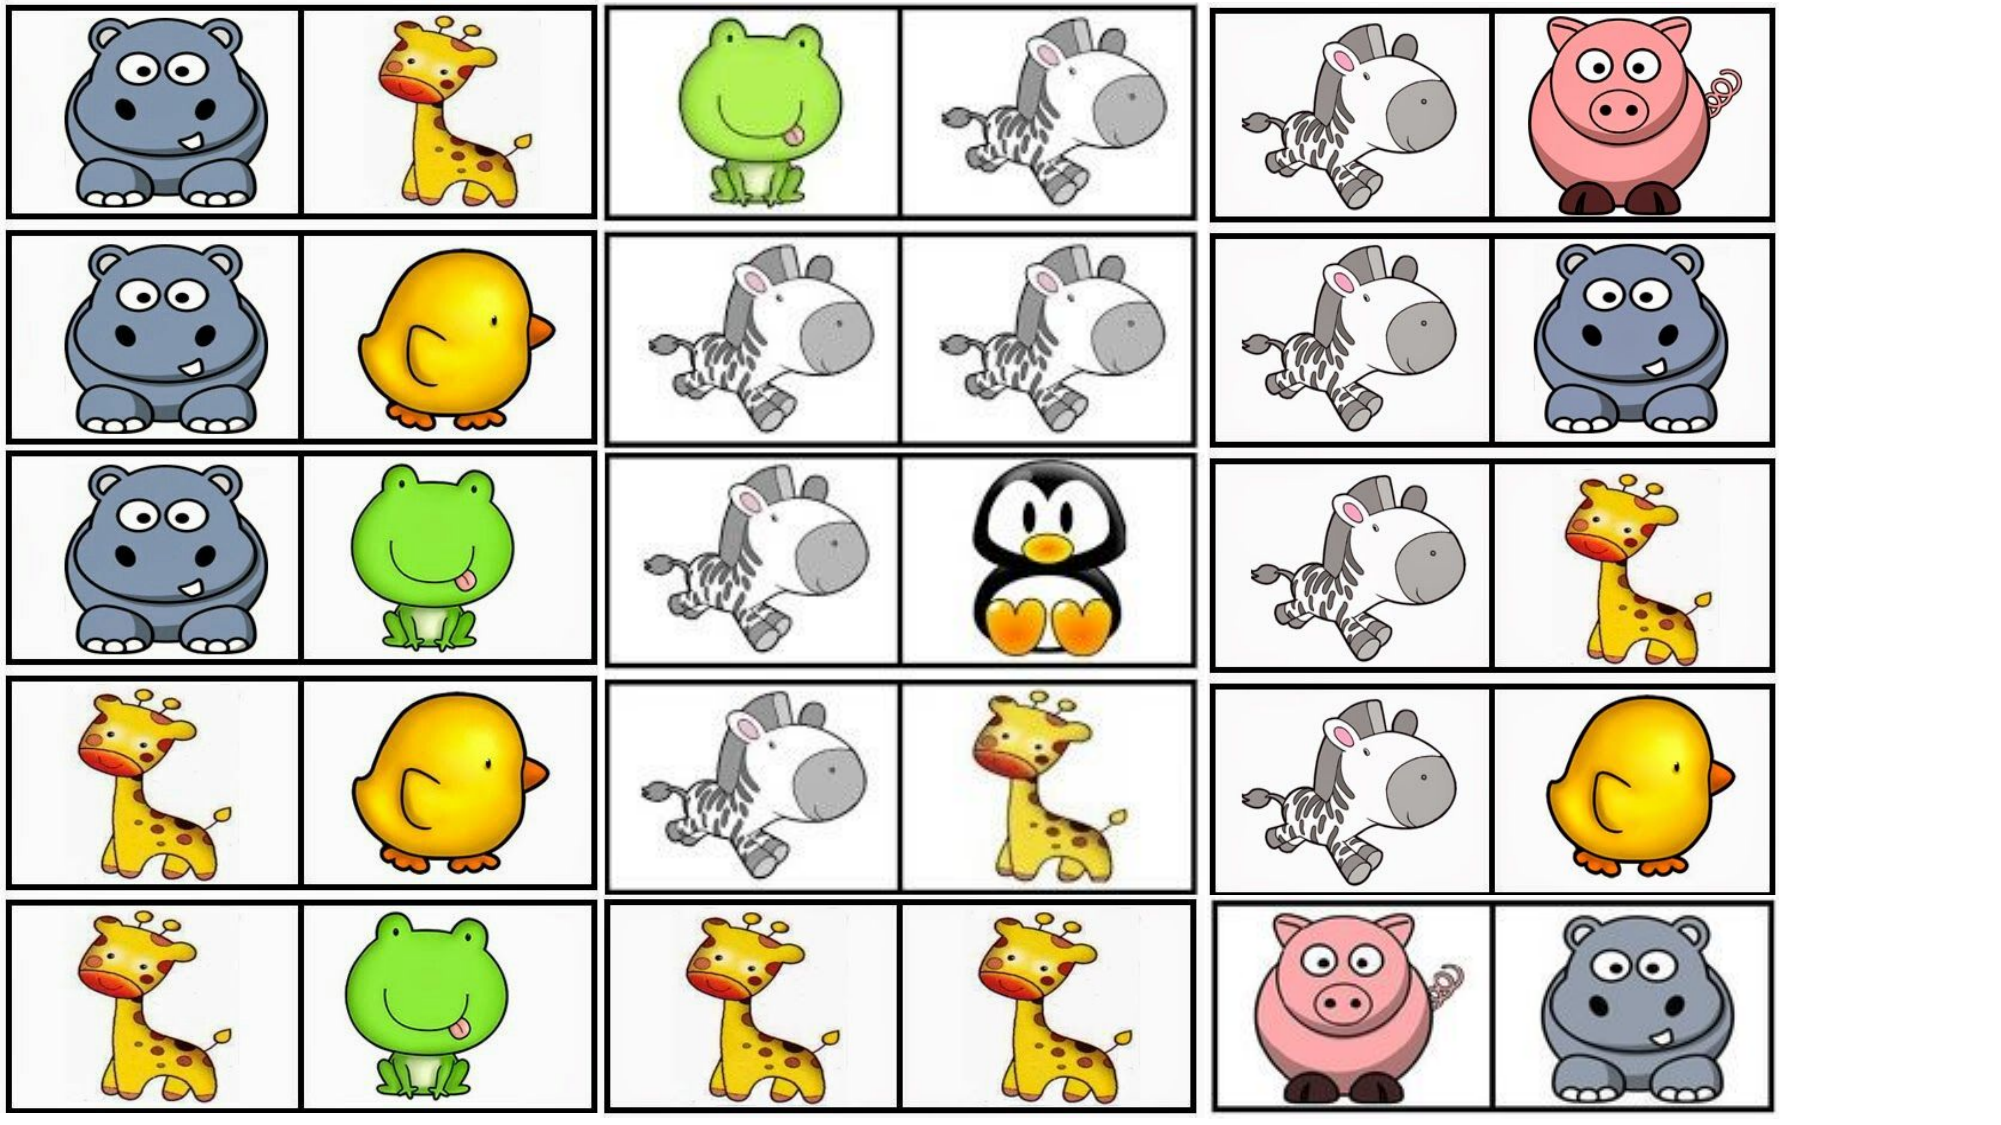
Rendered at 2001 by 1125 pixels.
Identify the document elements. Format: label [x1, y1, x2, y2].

picture [0, 0, 1780, 1119]
